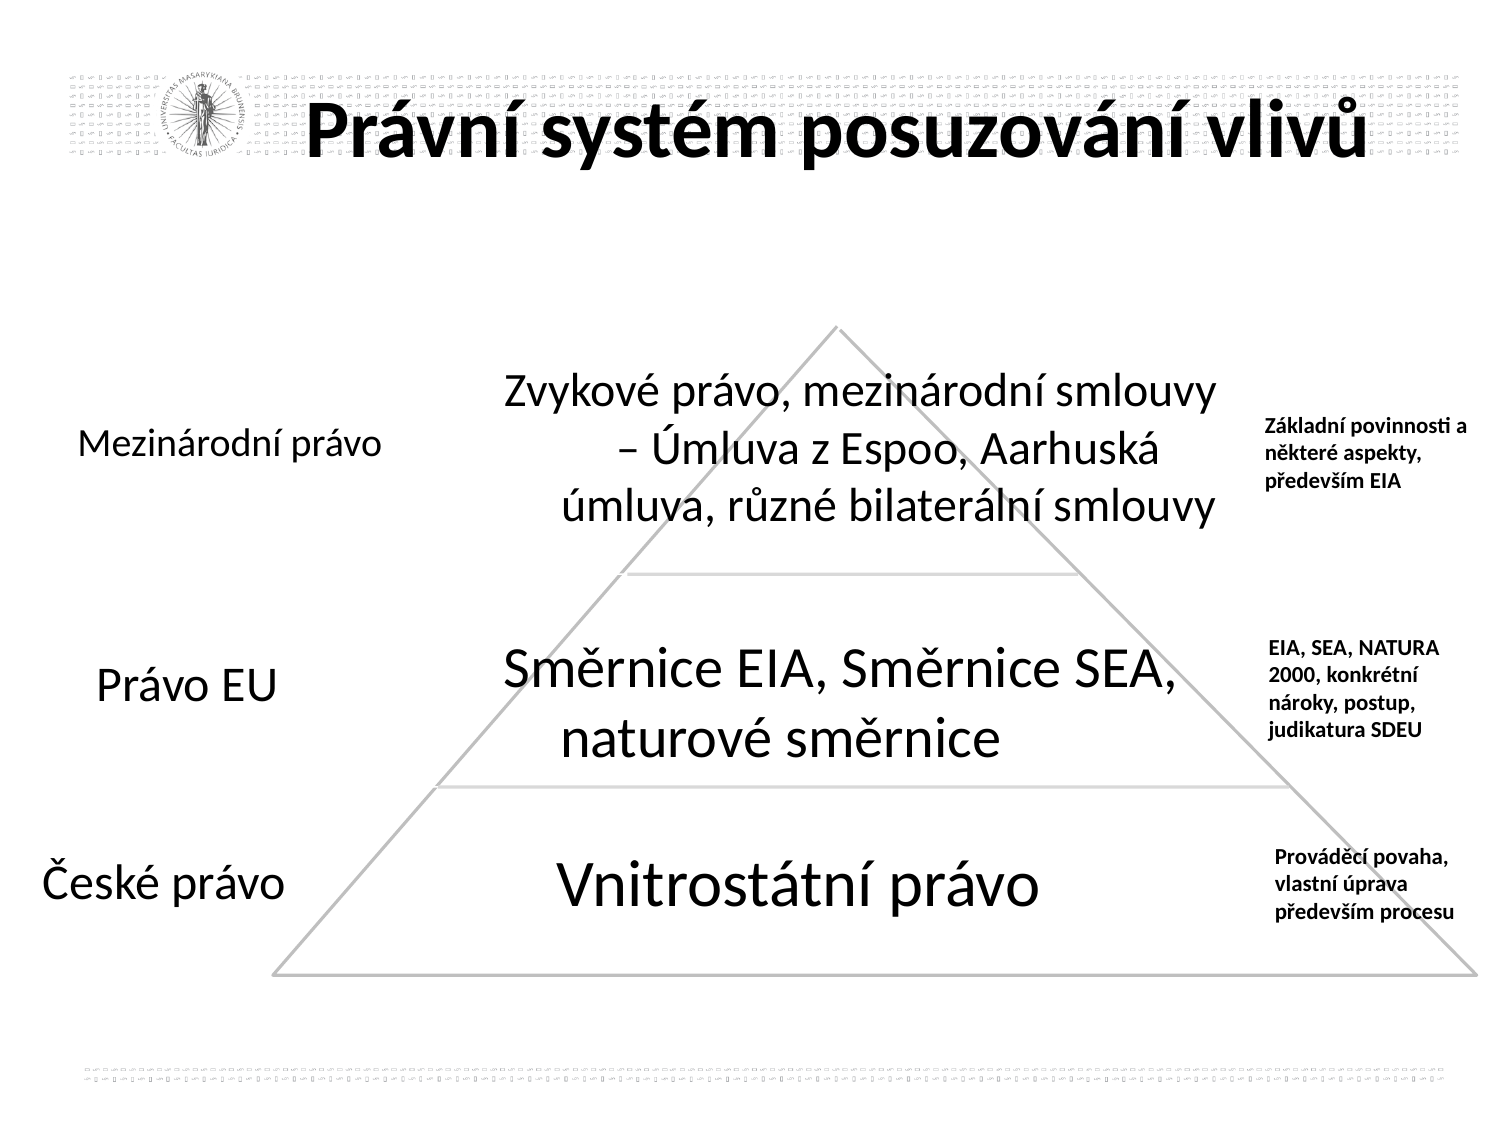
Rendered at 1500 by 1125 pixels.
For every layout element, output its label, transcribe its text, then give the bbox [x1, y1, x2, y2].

picture [13, 1039, 1500, 1116]
picture [0, 42, 1500, 200]
text_box [272, 727, 1337, 976]
text_box EIA, SEA, NATURA 2000, konkrétní nároky, postup, judikatura SDEU [1253, 625, 1500, 750]
text_box Prováděcí povaha, vlastní úprava především procesu [1260, 834, 1500, 932]
text_box Směrnice EIA, Směrnice SEA, naturové směrnice [488, 621, 1327, 759]
text_box [580, 559, 1128, 621]
text_box Mezinárodní právo [40, 408, 420, 502]
text_box [815, 326, 861, 351]
text_box Základní povinnosti a některé aspekty, především EIA [1250, 402, 1500, 500]
text_box Vnitrostátní právo [541, 833, 1500, 1034]
text_box Zvykové právo, mezinárodní smlouvy – Úmluva z Espoo, Aarhuská úmluva, různé bilaterální smlouvy [488, 351, 1236, 559]
text_box Právo EU [26, 644, 349, 737]
text_box České právo [3, 842, 325, 935]
